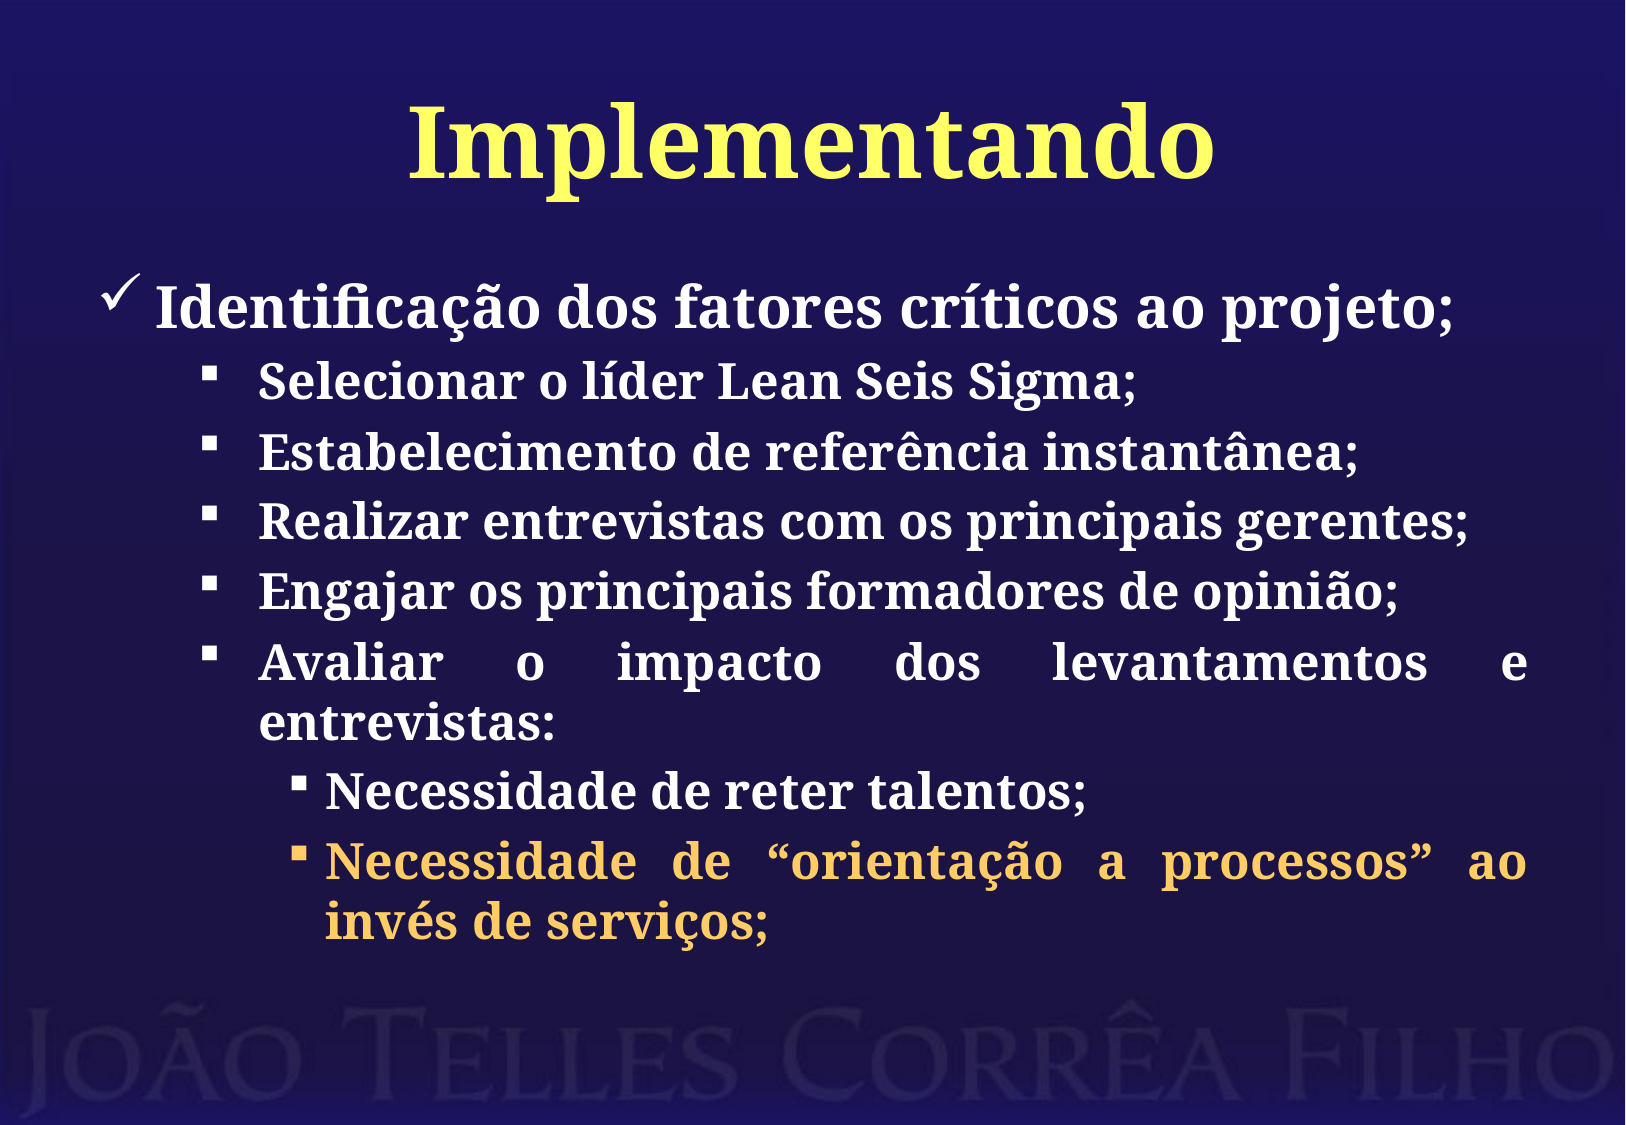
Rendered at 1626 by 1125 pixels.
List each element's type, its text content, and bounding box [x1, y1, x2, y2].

picture [0, 0, 1626, 1125]
list Identificação dos fatores críticos ao projeto; Selecionar o líder Lean Seis Sigma; Estabelecimento de referência instantânea; Realizar entrevistas com os principais gerentes; Engajar os principais formadores de opinião; Avaliar o impacto dos levantamentos e entrevistas: Necessidade de reter talentos; Necessidade de “orientação a processos” ao invés de serviços; [80, 262, 1544, 1036]
title Implementando [80, 44, 1544, 233]
